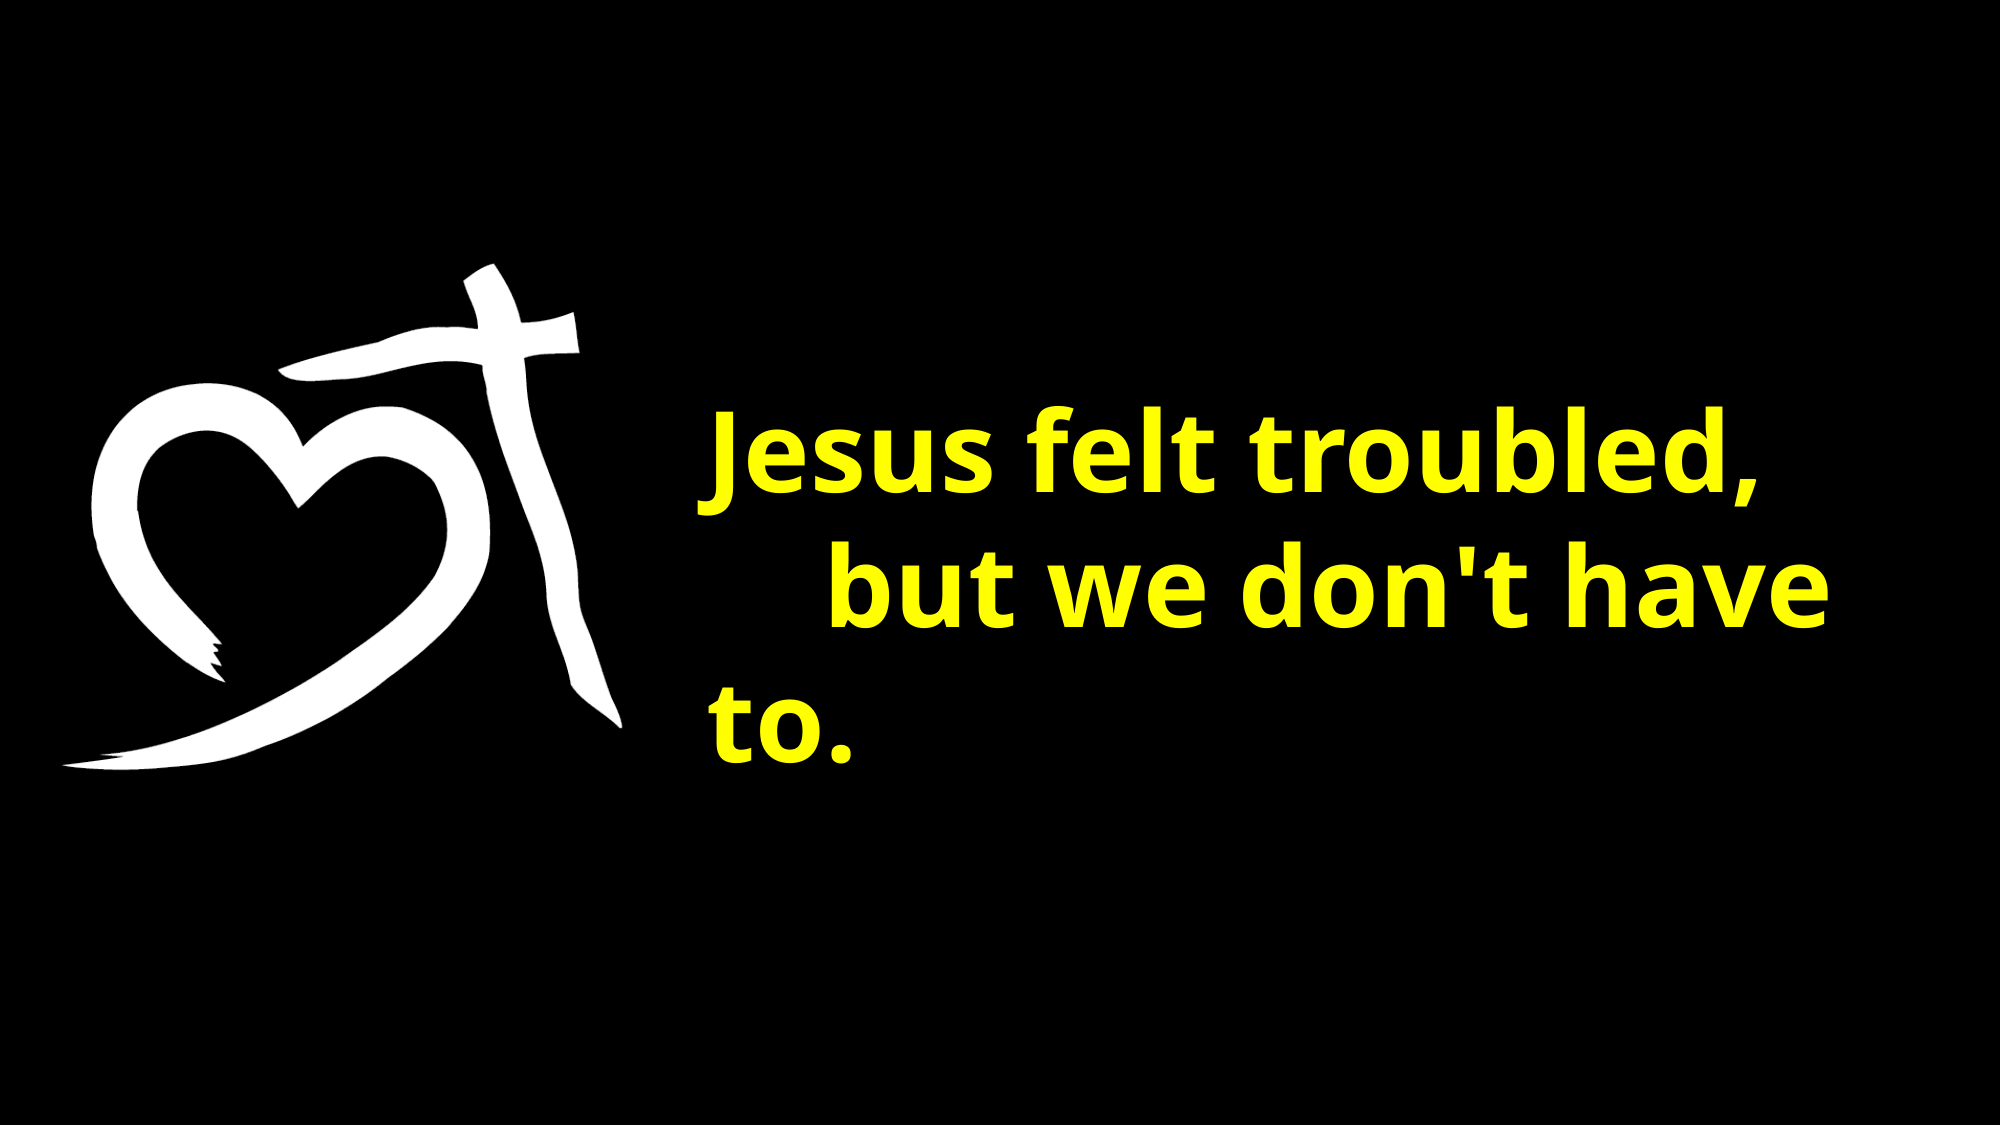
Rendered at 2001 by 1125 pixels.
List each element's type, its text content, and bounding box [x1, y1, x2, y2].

picture [30, 204, 654, 829]
text_box Jesus felt troubled, but we don't have to. [691, 372, 1872, 793]
